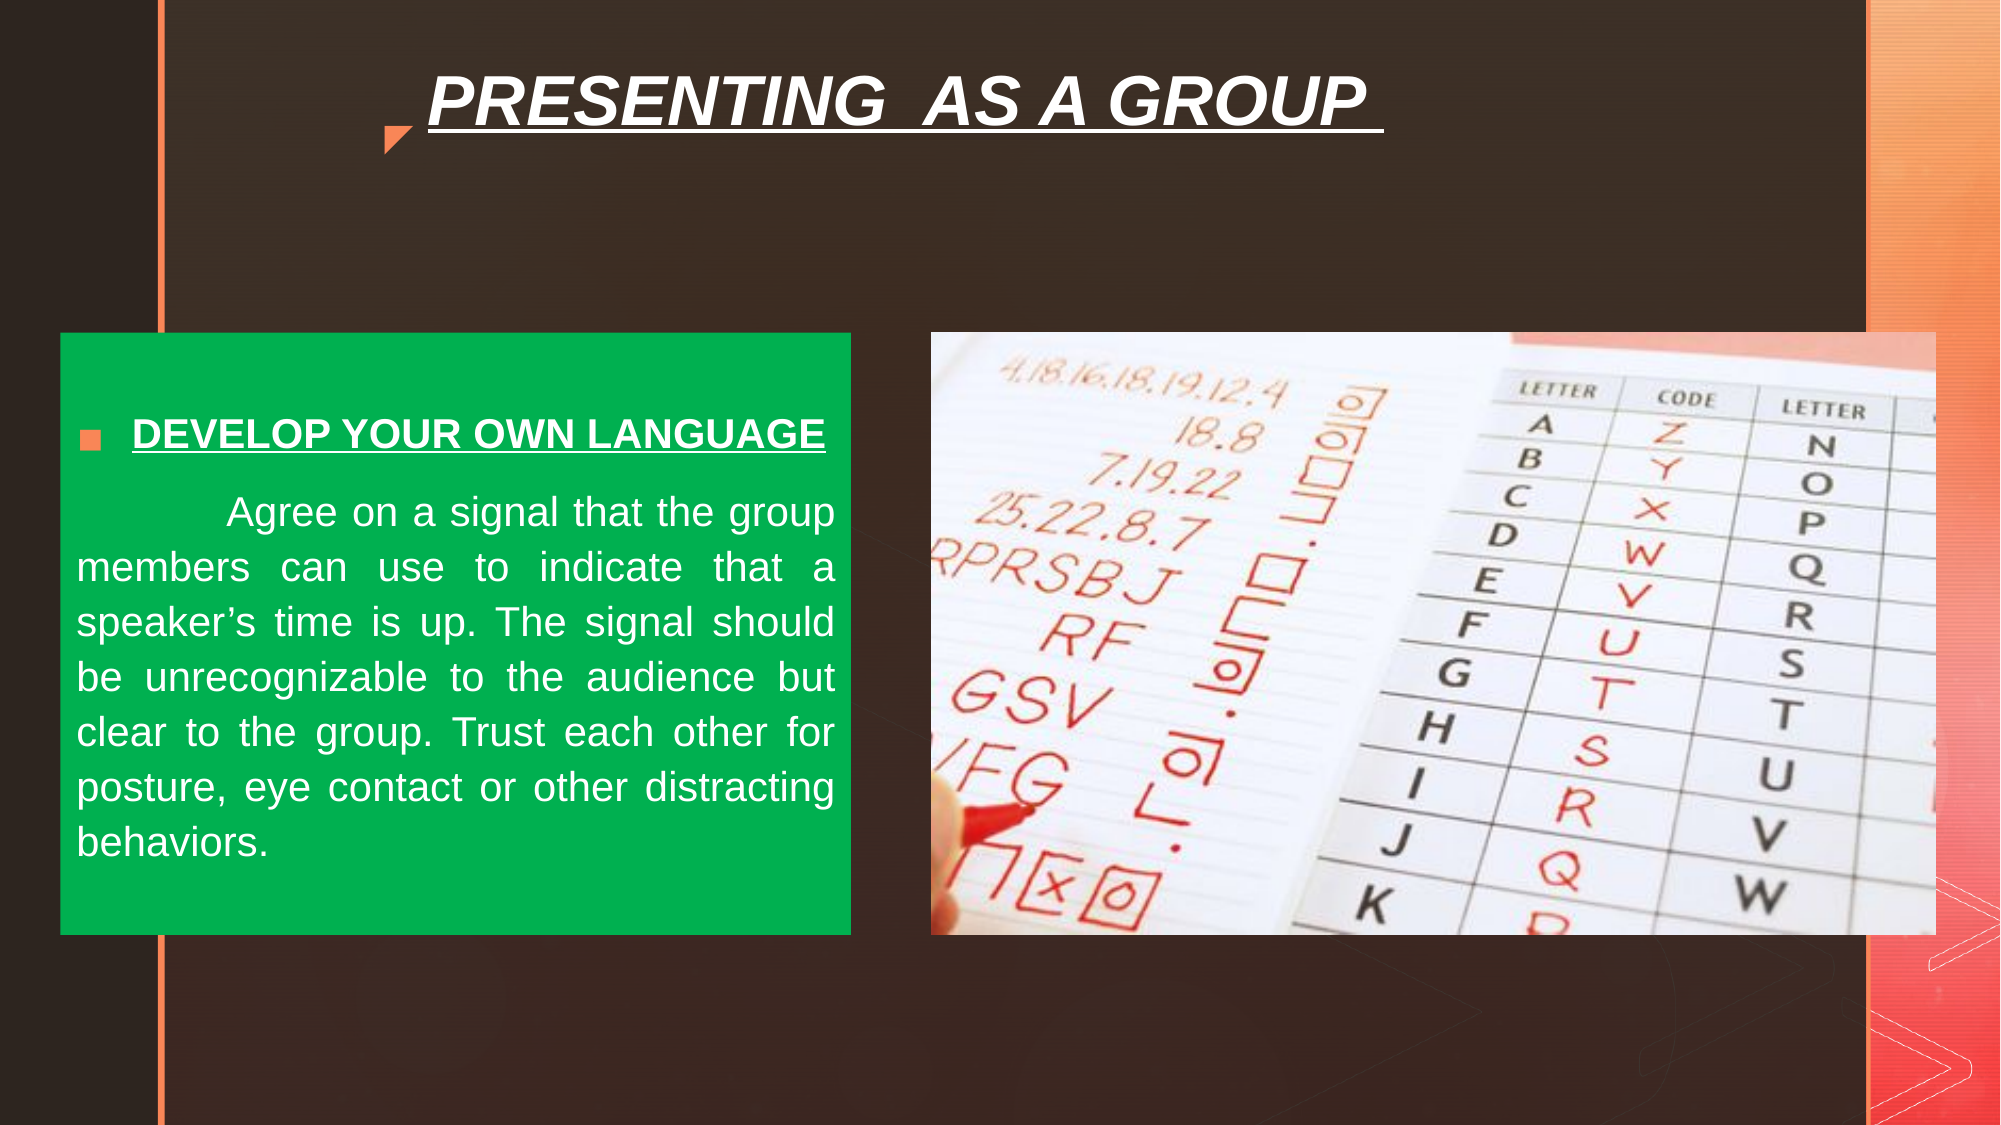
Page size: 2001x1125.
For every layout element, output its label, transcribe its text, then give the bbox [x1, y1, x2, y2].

title PRESENTING AS A GROUP [199, 56, 1612, 234]
picture [930, 0, 2001, 1125]
list DEVELOP YOUR OWN LANGUAGE Agree on a signal that the group members can use to indicate that a speaker’s time is up. The signal should be unrecognizable to the audience but clear to the group. Trust each other for posture, eye contact or other distracting behaviors. [60, 332, 851, 935]
